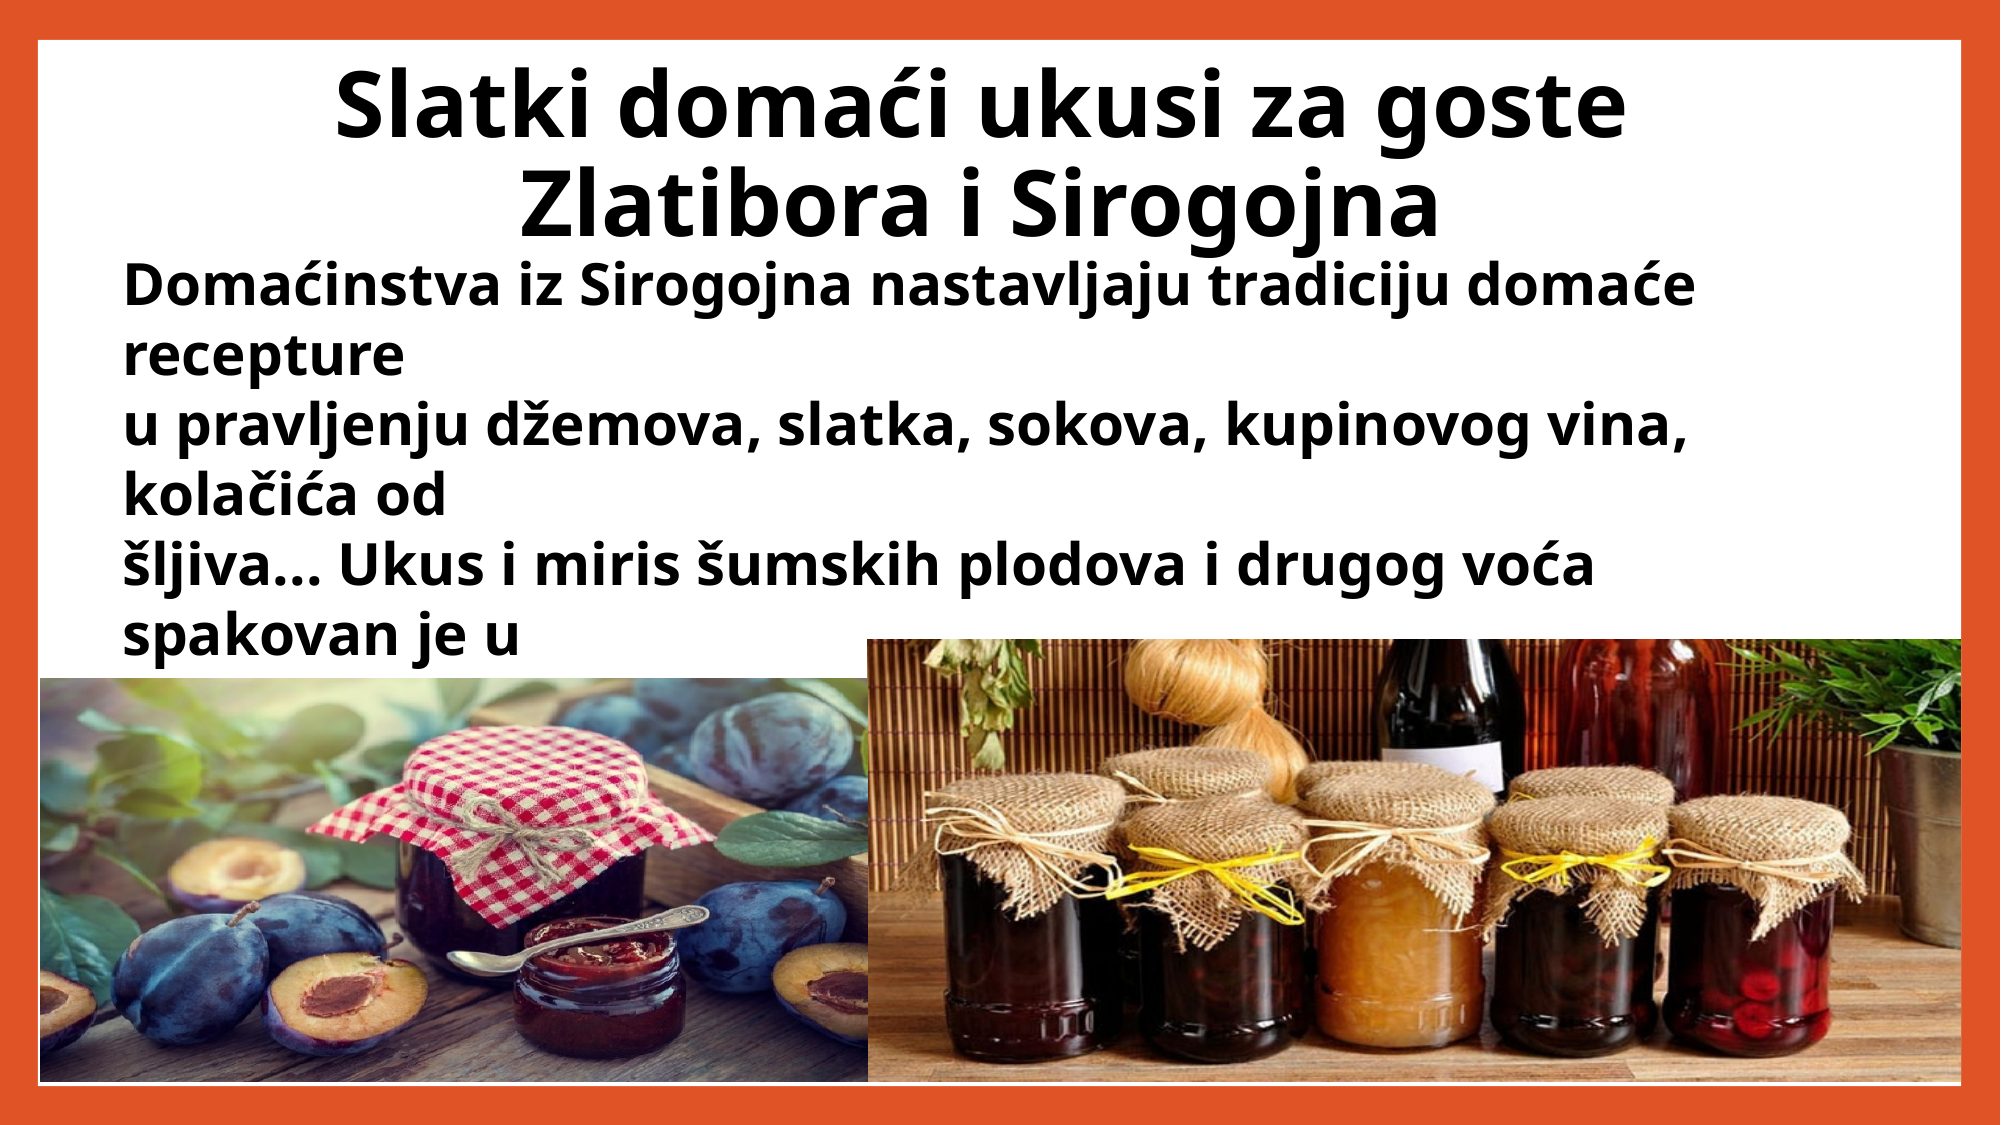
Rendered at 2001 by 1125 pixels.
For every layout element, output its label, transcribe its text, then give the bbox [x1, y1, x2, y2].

picture [39, 639, 1962, 1082]
text_box Domaćinstva iz Sirogojna nastavljaju tradiciju domaće recepture u pravljenju džemova, slatka, sokova, kupinovog vina, kolačića od šljiva... Ukus i miris šumskih plodova i drugog voća spakovan je u tegle i flaše za sve ljubitelje zdrave hrane. U ponudi su poslastice od šumskih jagoda, borovnica, malina, kupina, aronija, drenjina borovih izdanaka i šljiva. [107, 239, 1792, 677]
title Slatki domaći ukusi za goste Zlatibora i Sirogojna [171, 46, 1792, 239]
